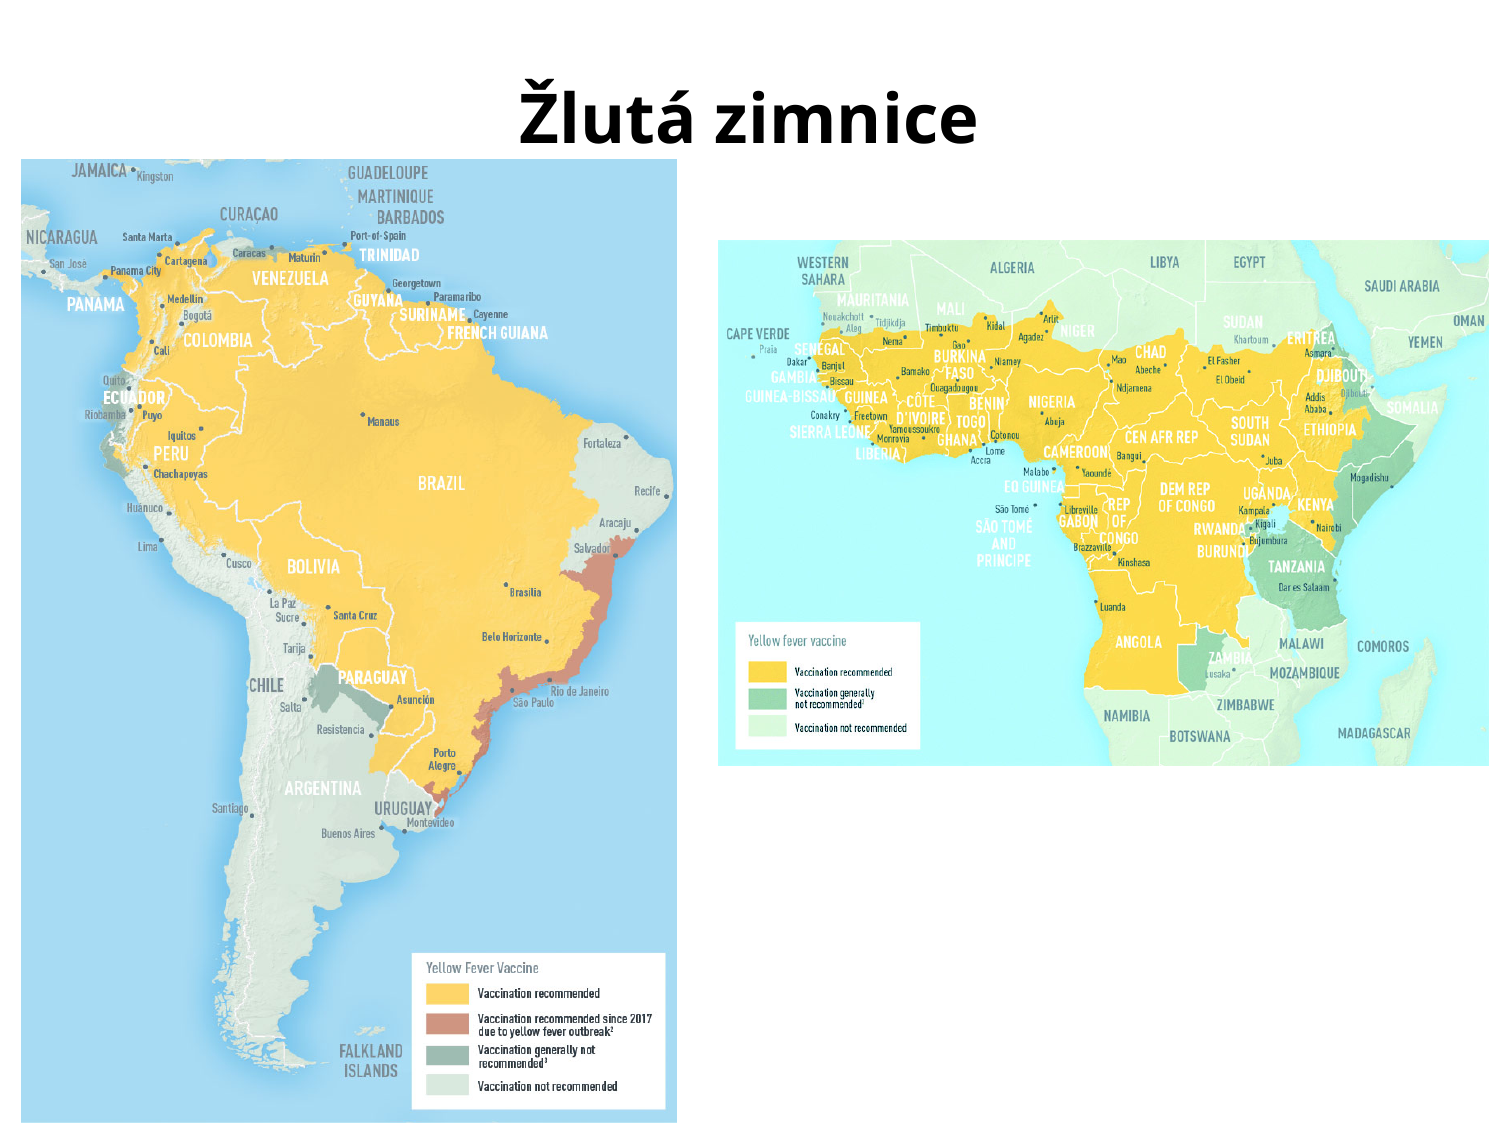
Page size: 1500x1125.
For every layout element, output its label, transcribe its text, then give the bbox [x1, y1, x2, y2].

text_box [682, 294, 1446, 1045]
picture [21, 159, 677, 1123]
picture [718, 240, 1490, 767]
text_box Žlutá zimnice [53, 44, 1446, 188]
